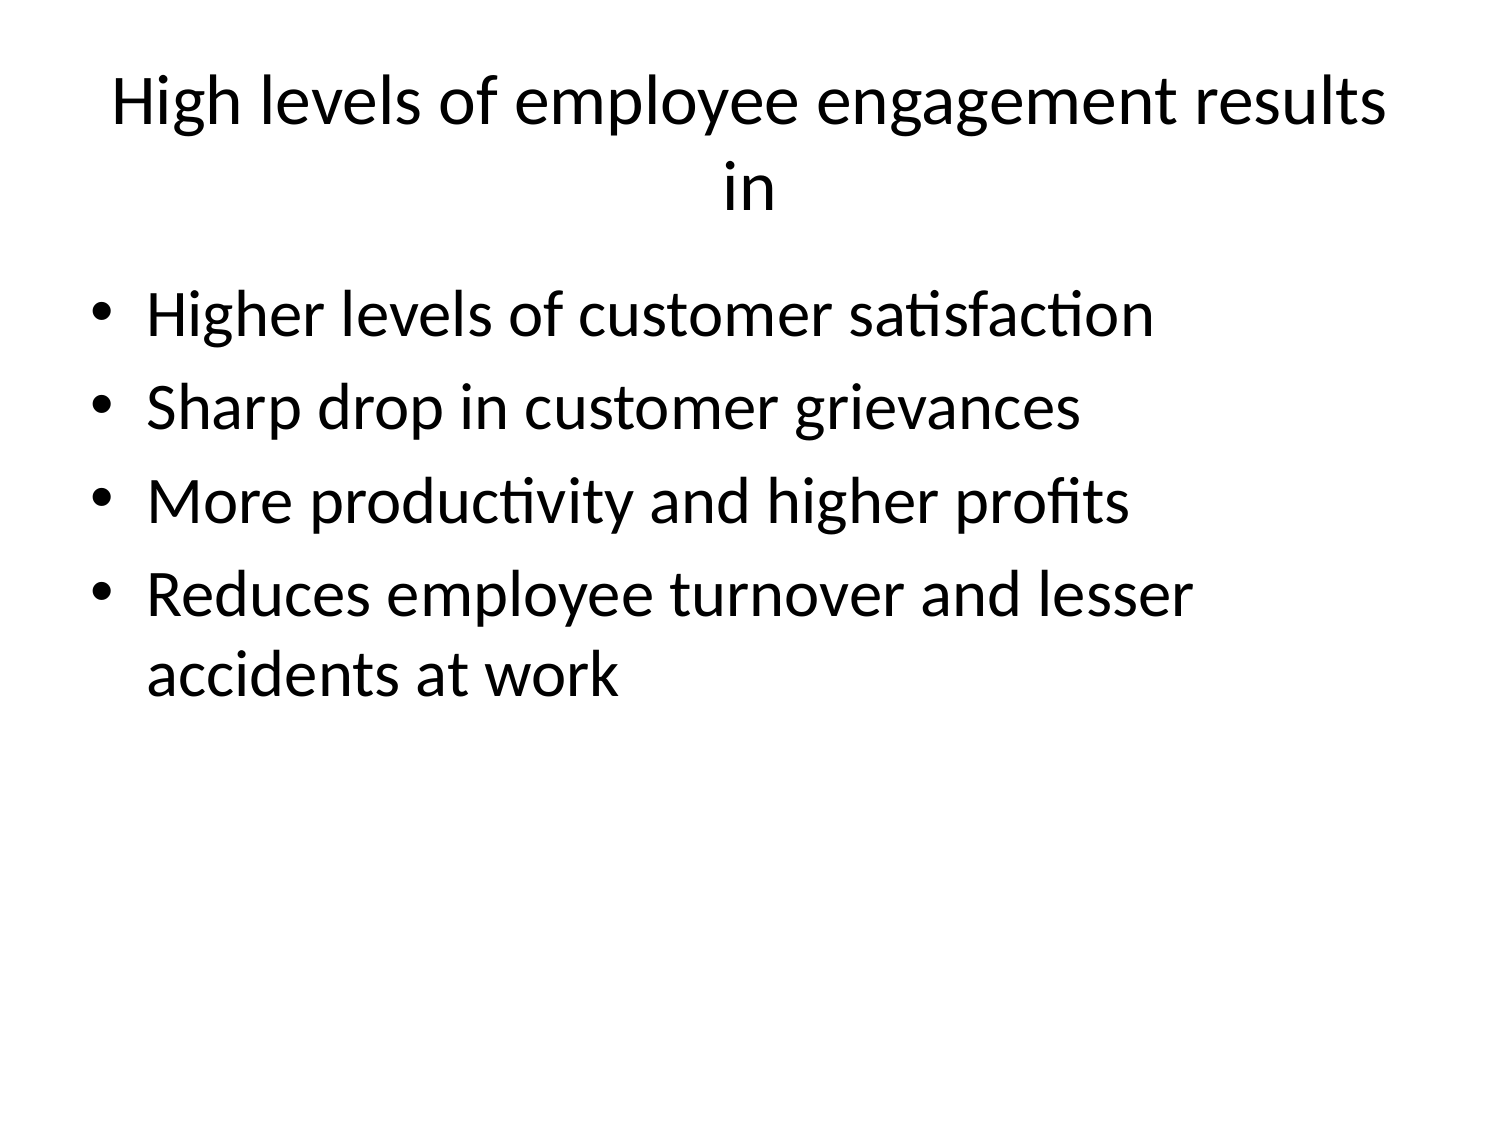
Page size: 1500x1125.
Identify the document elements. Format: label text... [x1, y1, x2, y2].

title High levels of employee engagement results in [75, 45, 1425, 233]
list Higher levels of customer satisfaction Sharp drop in customer grievances More productivity and higher profits Reduces employee turnover and lesser accidents at work [75, 262, 1425, 1005]
